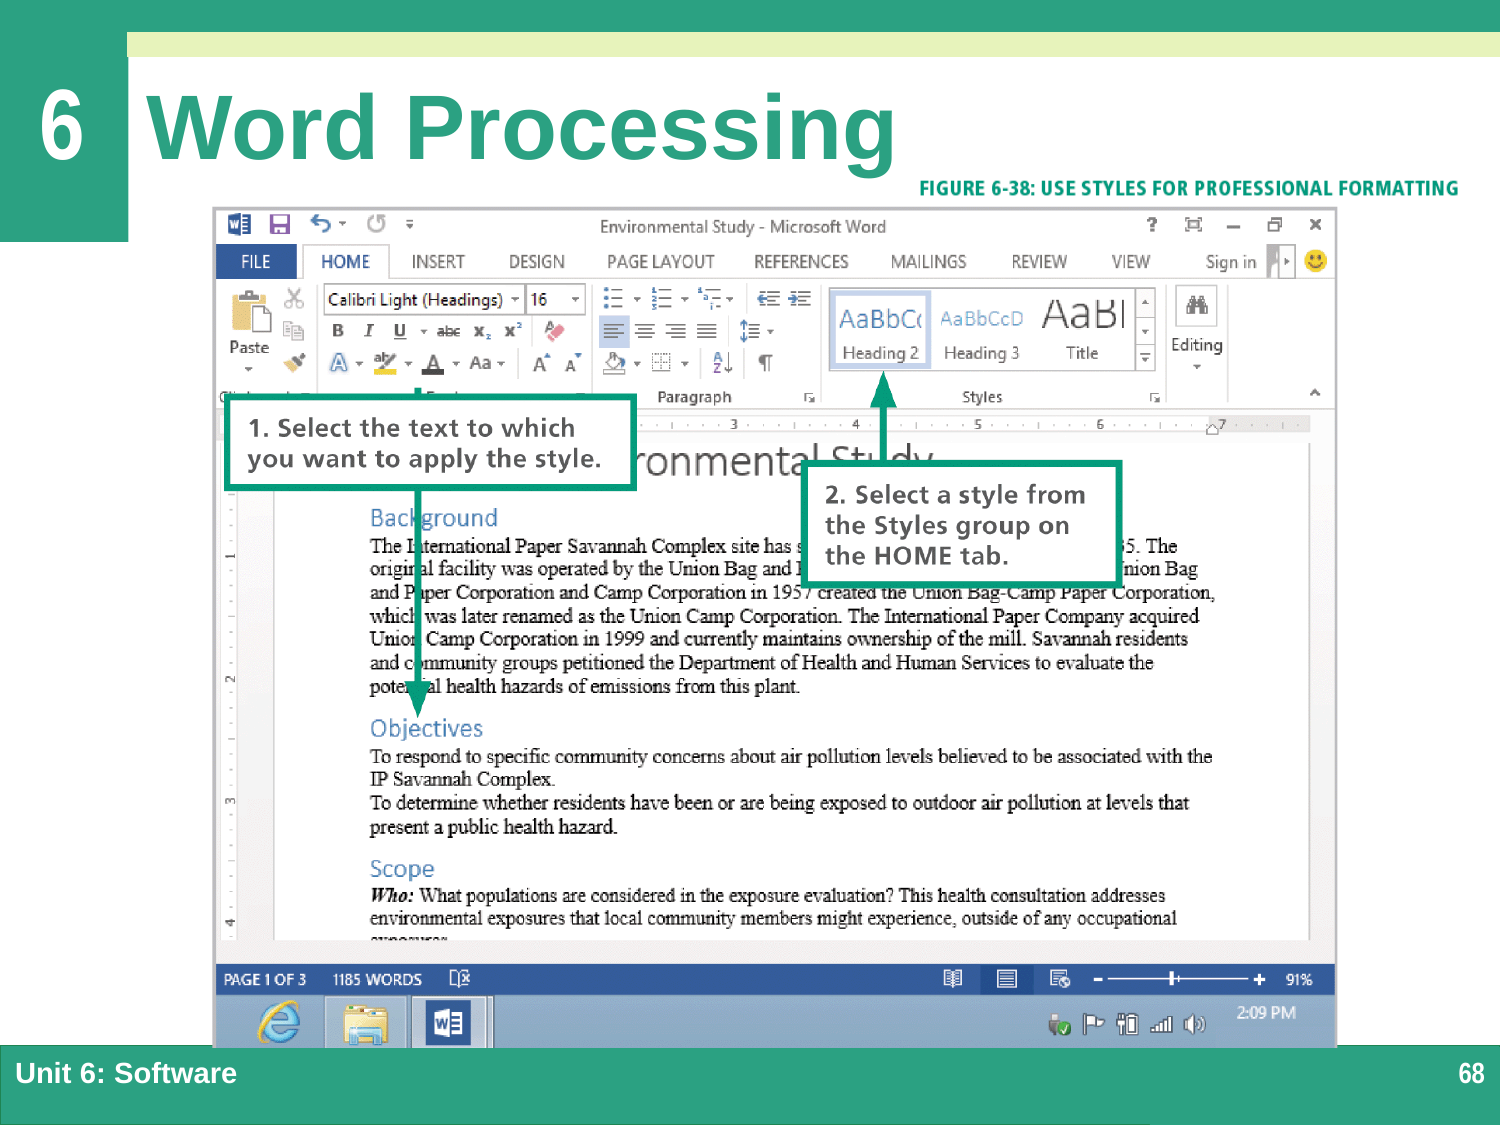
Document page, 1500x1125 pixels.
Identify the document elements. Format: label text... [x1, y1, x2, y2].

footer Unit 6: Software [0, 1046, 1149, 1125]
title Word Processing [131, 37, 1500, 210]
picture [912, 174, 1463, 201]
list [212, 205, 1338, 1049]
slide_number 68 [1149, 1046, 1500, 1125]
